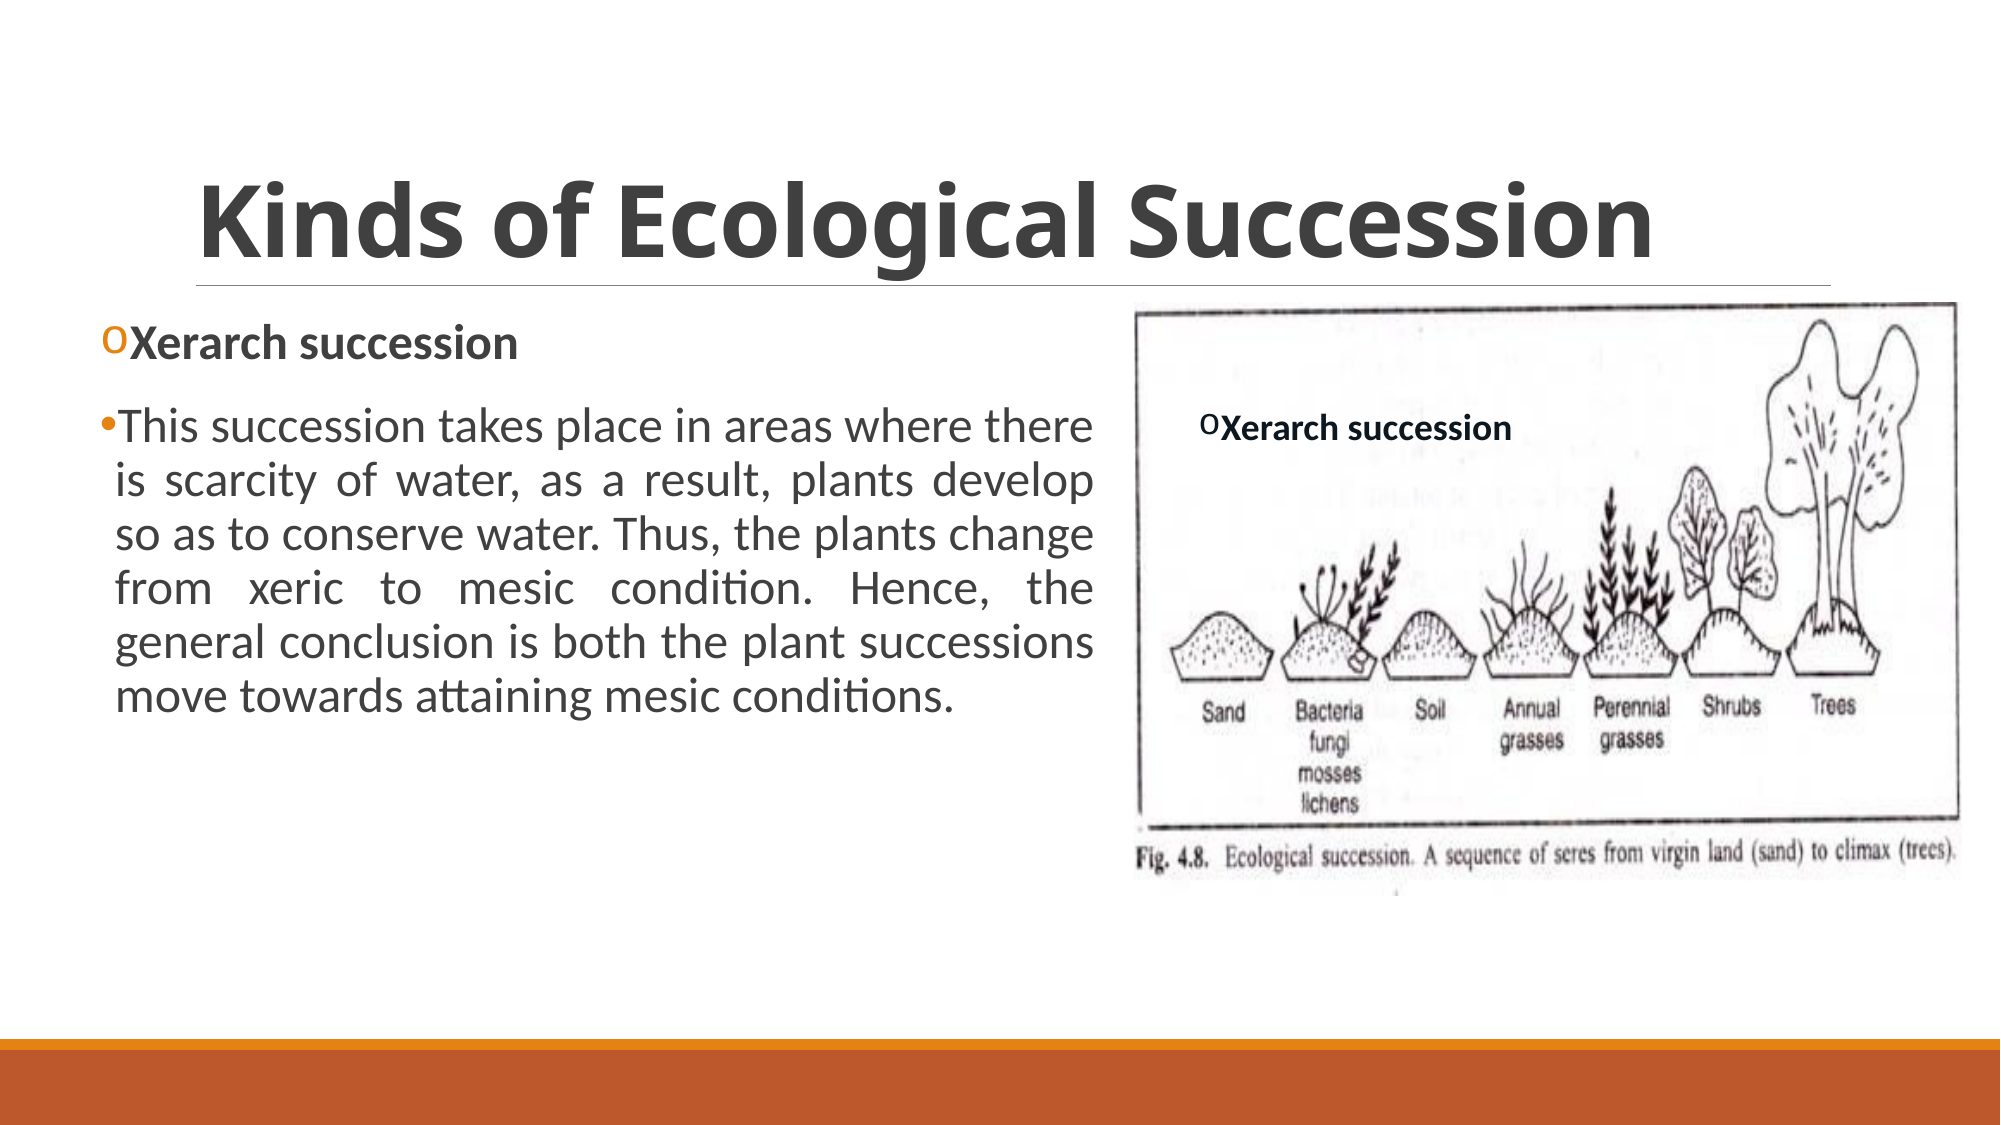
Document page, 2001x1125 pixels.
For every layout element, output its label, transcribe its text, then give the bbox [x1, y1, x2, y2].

title Kinds of Ecological Succession [180, 47, 1830, 285]
list Xerarch succession This succession takes place in areas where there is scarcity of water, as a result, plants develop so as to conserve water. Thus, the plants change from xeric to mesic condition. Hence, the general conclusion is both the plant successions move towards attaining mesic conditions. [99, 308, 1095, 1059]
picture [1133, 301, 1964, 897]
